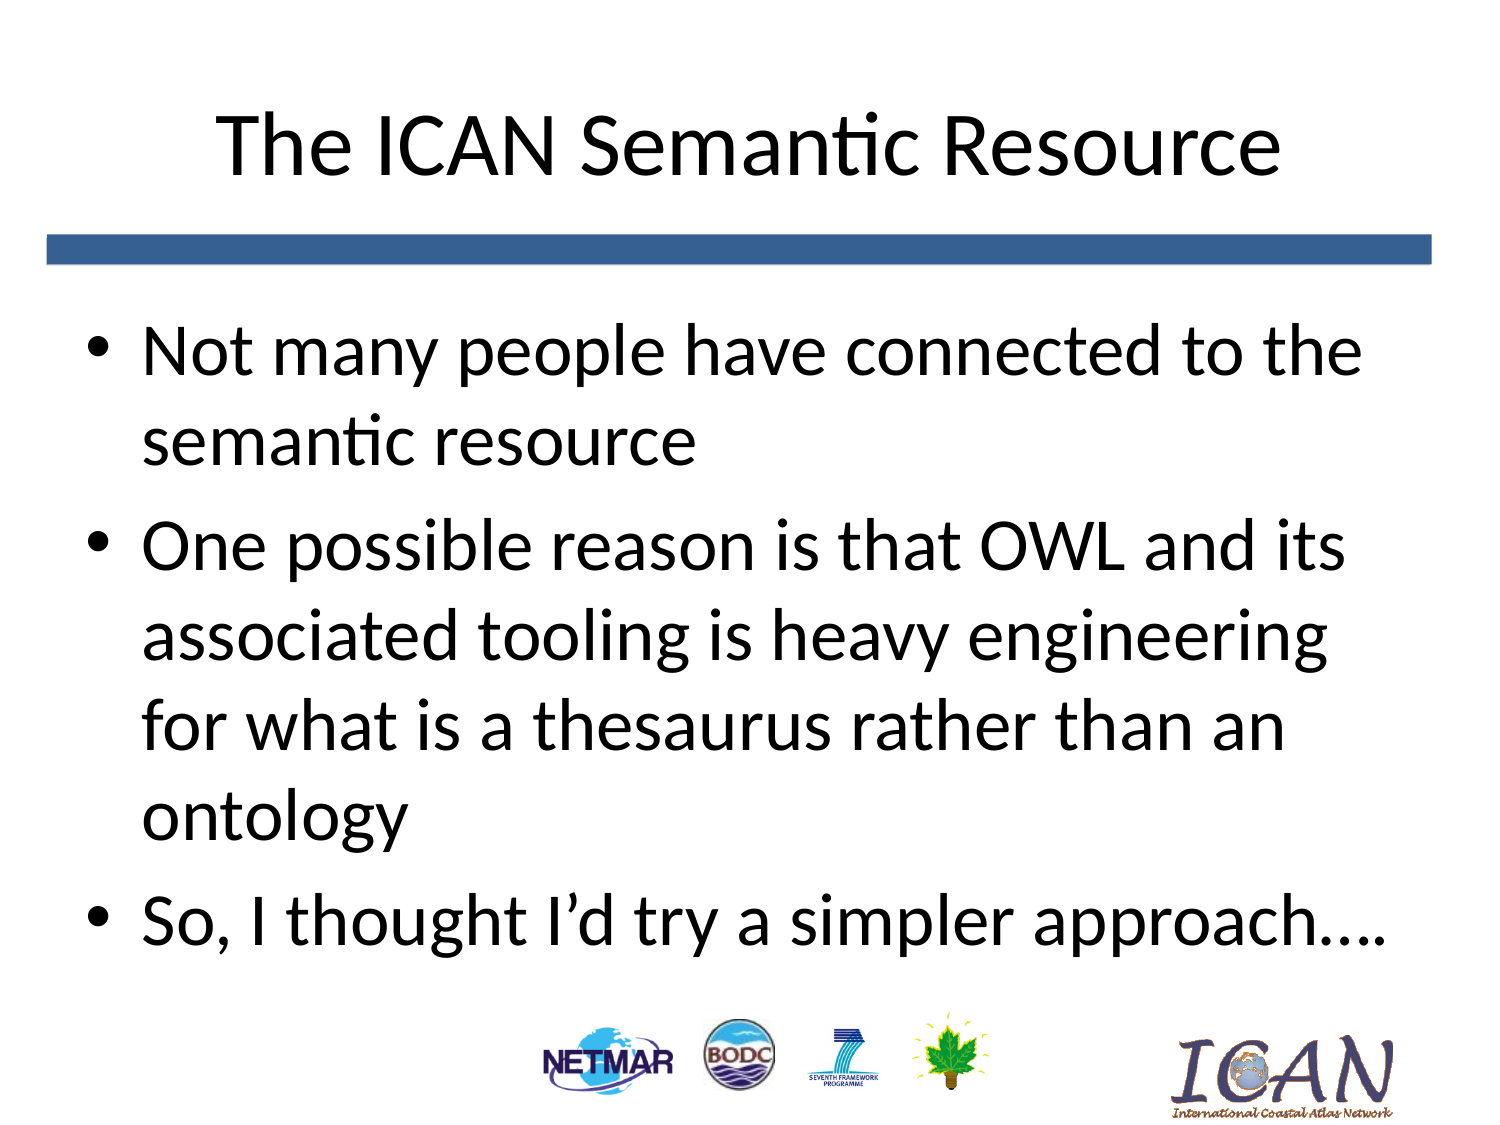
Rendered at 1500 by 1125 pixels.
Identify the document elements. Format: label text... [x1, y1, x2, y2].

picture [803, 1036, 883, 1090]
list Not many people have connected to the semantic resource One possible reason is that OWL and its associated tooling is heavy engineering for what is a thesaurus rather than an ontology So, I thought I’d try a simpler approach…. [70, 292, 1421, 1036]
picture [543, 1036, 673, 1108]
picture [912, 1036, 989, 1090]
picture [1160, 1036, 1404, 1125]
title The ICAN Semantic Resource [75, 45, 1425, 233]
picture [703, 1036, 775, 1091]
